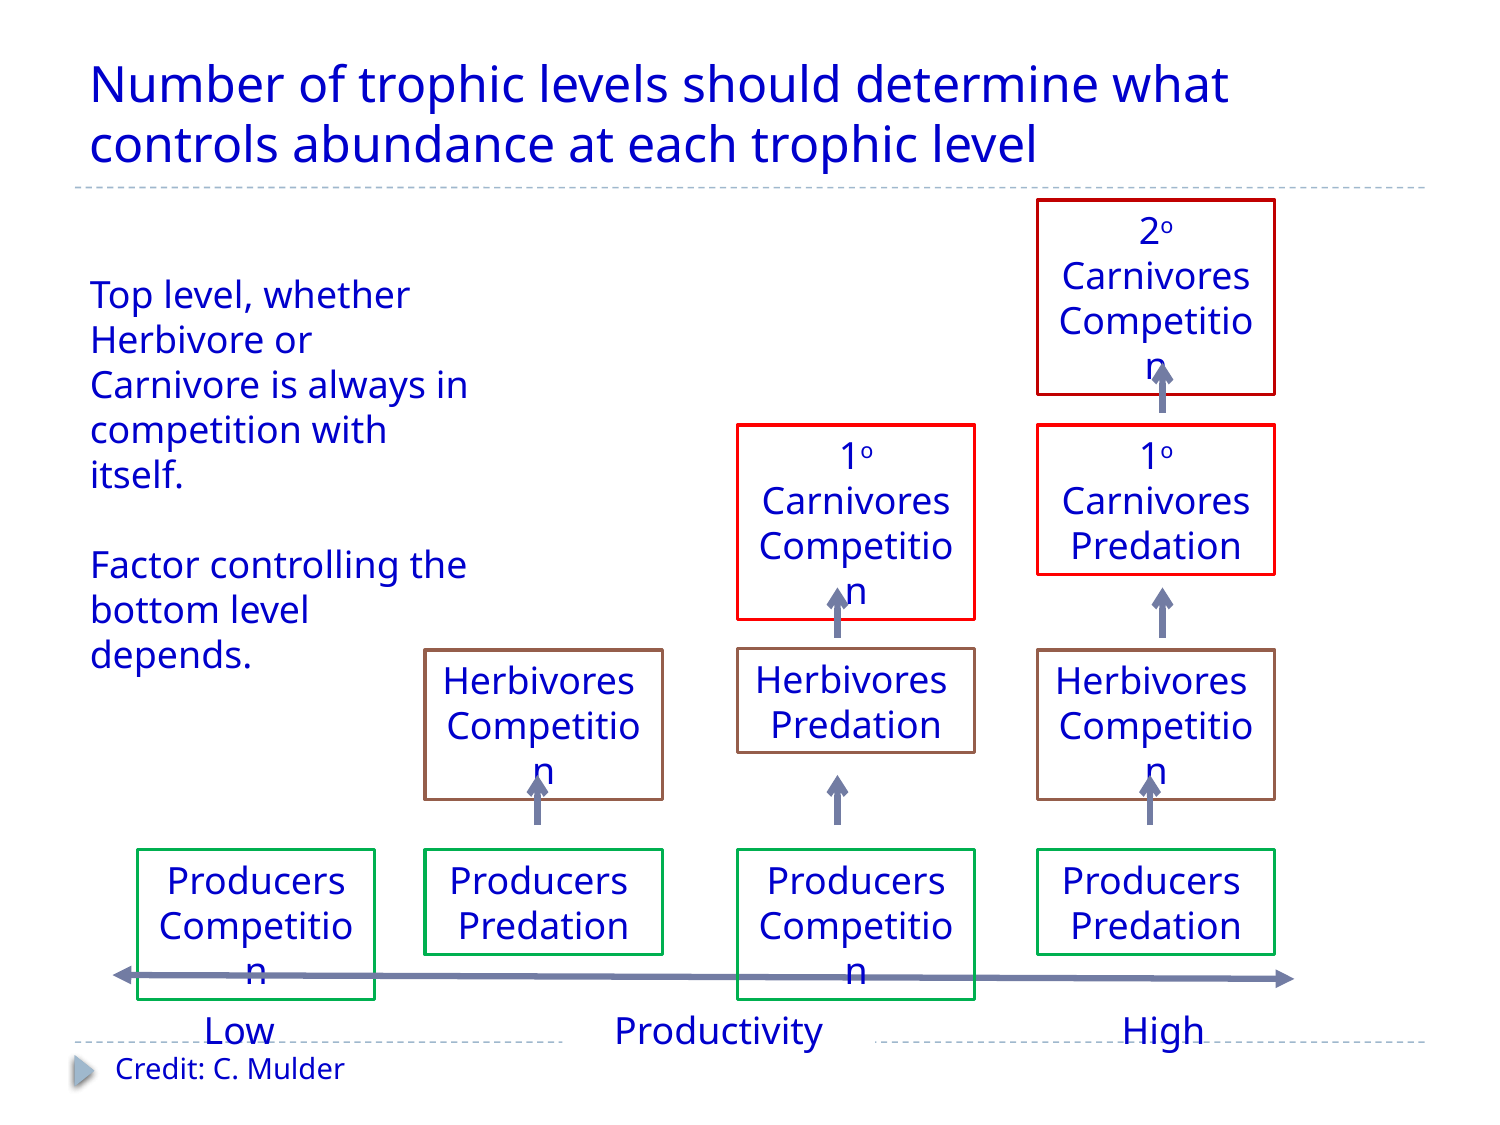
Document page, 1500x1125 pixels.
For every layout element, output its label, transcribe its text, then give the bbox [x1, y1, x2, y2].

text_box Producers Competition [137, 849, 375, 972]
text_box Producers Predation [1037, 849, 1275, 955]
text_box Herbivores Predation [737, 648, 975, 753]
text_box Top level, whether Herbivore or Carnivore is always in competition with itself. Factor controlling the bottom level depends. [75, 263, 488, 684]
text_box Herbivores Competition [1037, 649, 1275, 800]
text_box Producers Competition [137, 992, 375, 1000]
text_box 2o Carnivores Competition [1037, 199, 1275, 395]
text_box High [1087, 999, 1263, 1060]
text_box Producers Competition [737, 849, 975, 974]
text_box Producers Competition [737, 992, 975, 1000]
text_box Productivity [562, 999, 875, 1060]
text_box Low [150, 999, 338, 1042]
text_box 1o Carnivores Predation [1037, 424, 1275, 575]
title Number of trophic levels should determine what controls abundance at each trophic level [75, 37, 1425, 188]
text_box 1o Carnivores Competition [737, 424, 975, 620]
text_box Herbivores Competition [424, 649, 663, 800]
text_box Producers Predation [424, 849, 663, 955]
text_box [112, 974, 1295, 980]
slide_number Credit: C. Mulder [100, 1042, 426, 1103]
